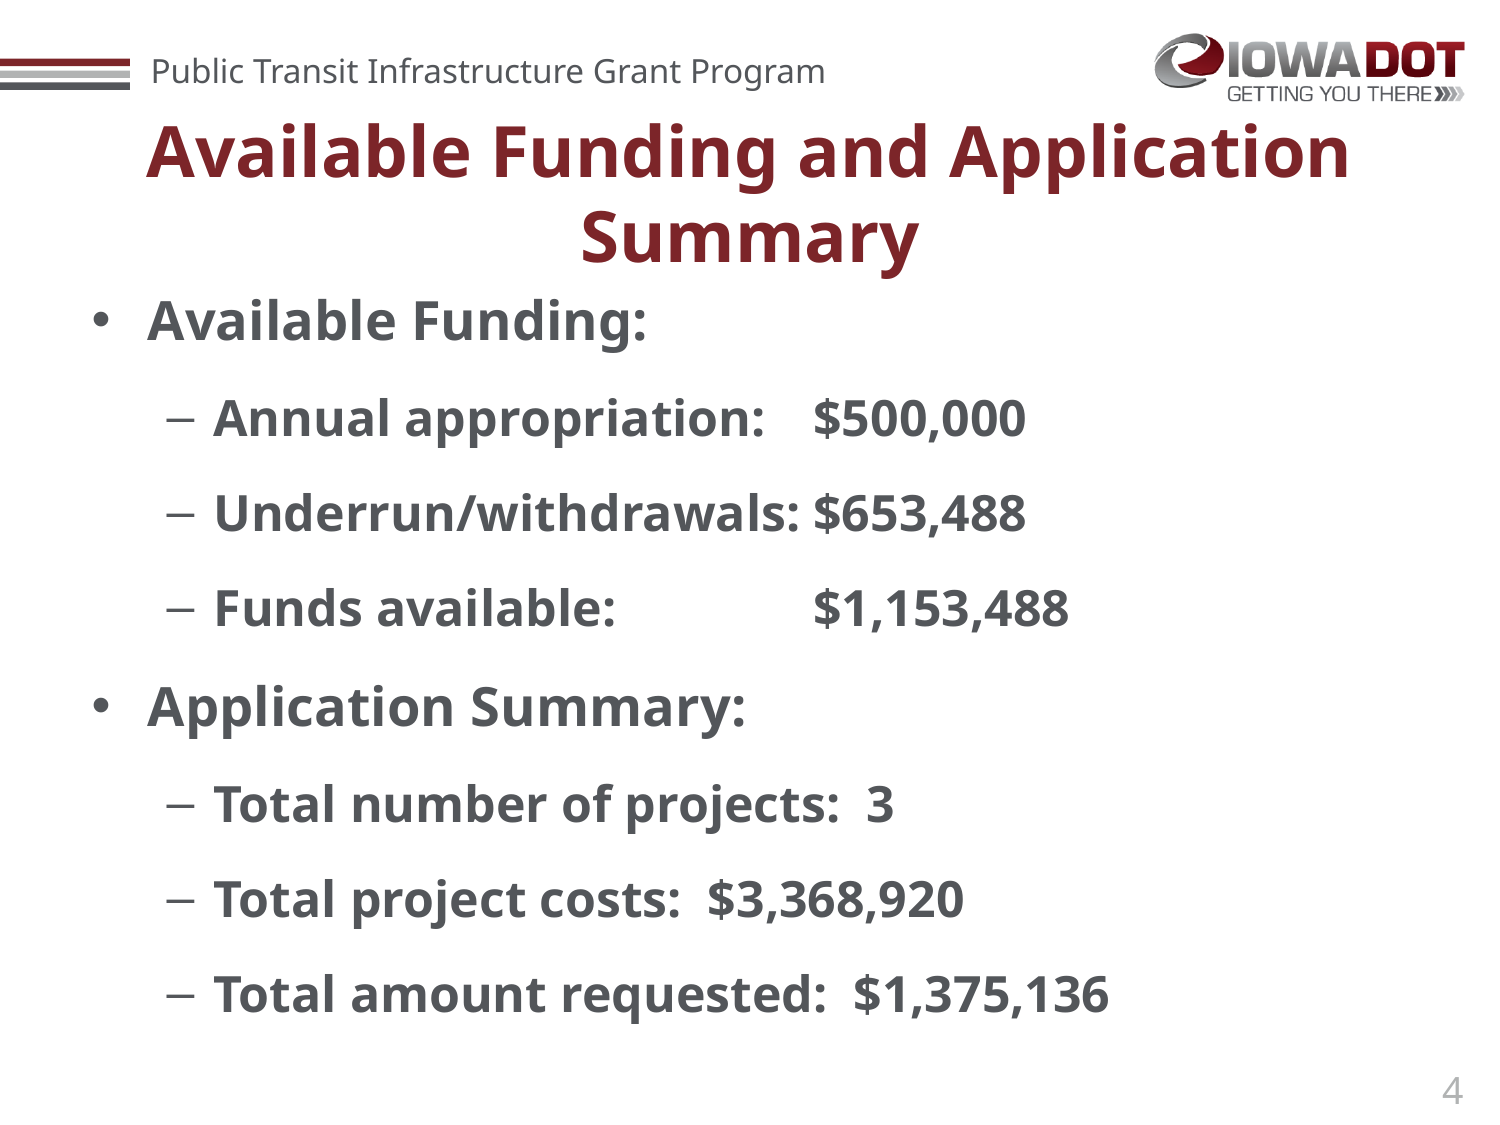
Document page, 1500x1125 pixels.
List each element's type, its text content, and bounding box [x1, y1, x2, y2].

text_box Available Funding and Application Summary [103, 114, 1397, 269]
list Available Funding: Annual appropriation: $500,000 Underrun/withdrawals: $653,488 Funds available: $1,153,488 Application Summary: Total number of projects: 3 Total project costs: $3,368,920 Total amount requested: $1,375,136 [76, 278, 1388, 1083]
picture [1147, 23, 1471, 114]
